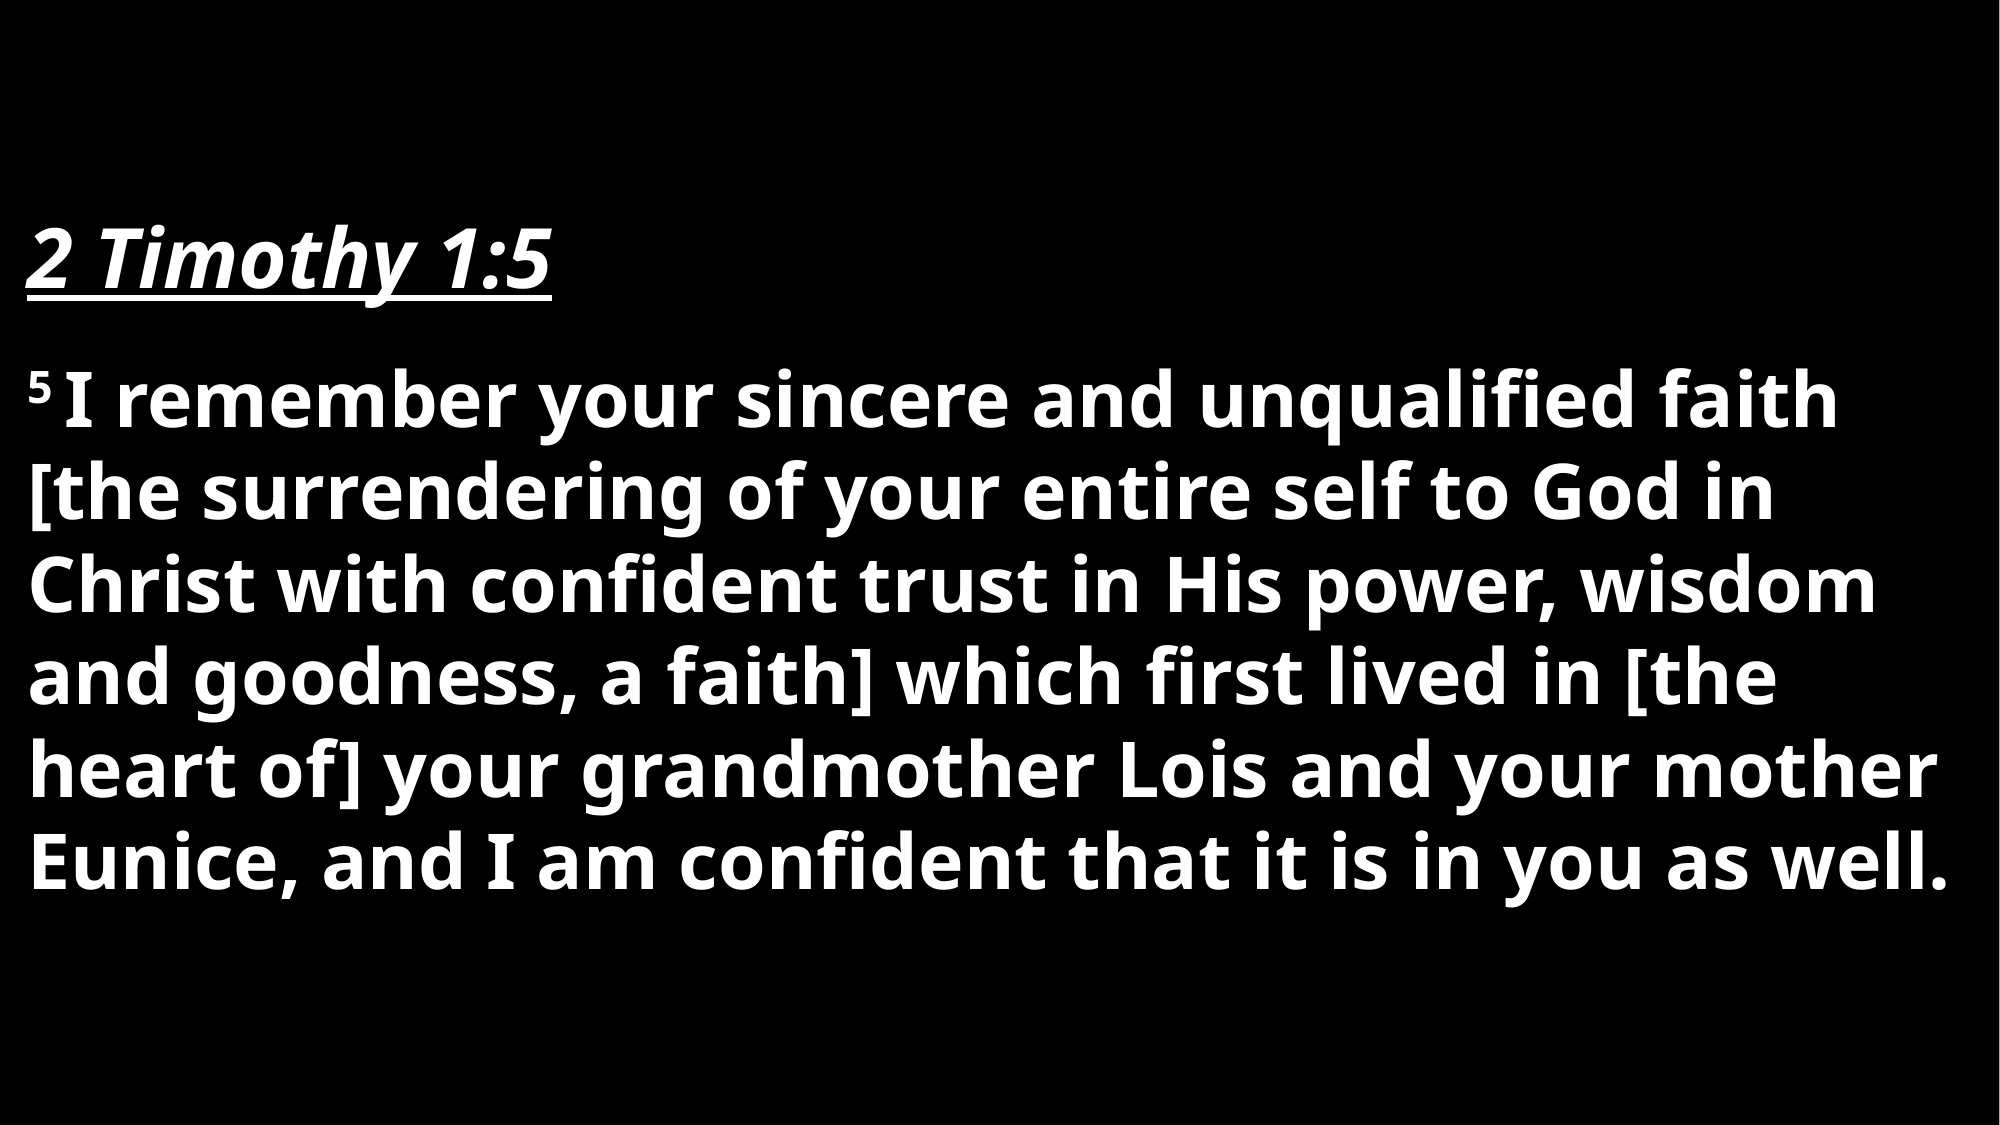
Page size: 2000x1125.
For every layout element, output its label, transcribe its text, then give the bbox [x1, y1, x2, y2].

text_box 2 Timothy 1:5 5 I remember your sincere and unqualified faith [the surrendering of your entire self to God in Christ with confident trust in His power, wisdom and goodness, a faith] which first lived in [the heart of] your grandmother Lois and your mother Eunice, and I am confident that it is in you as well. [12, 197, 1988, 913]
